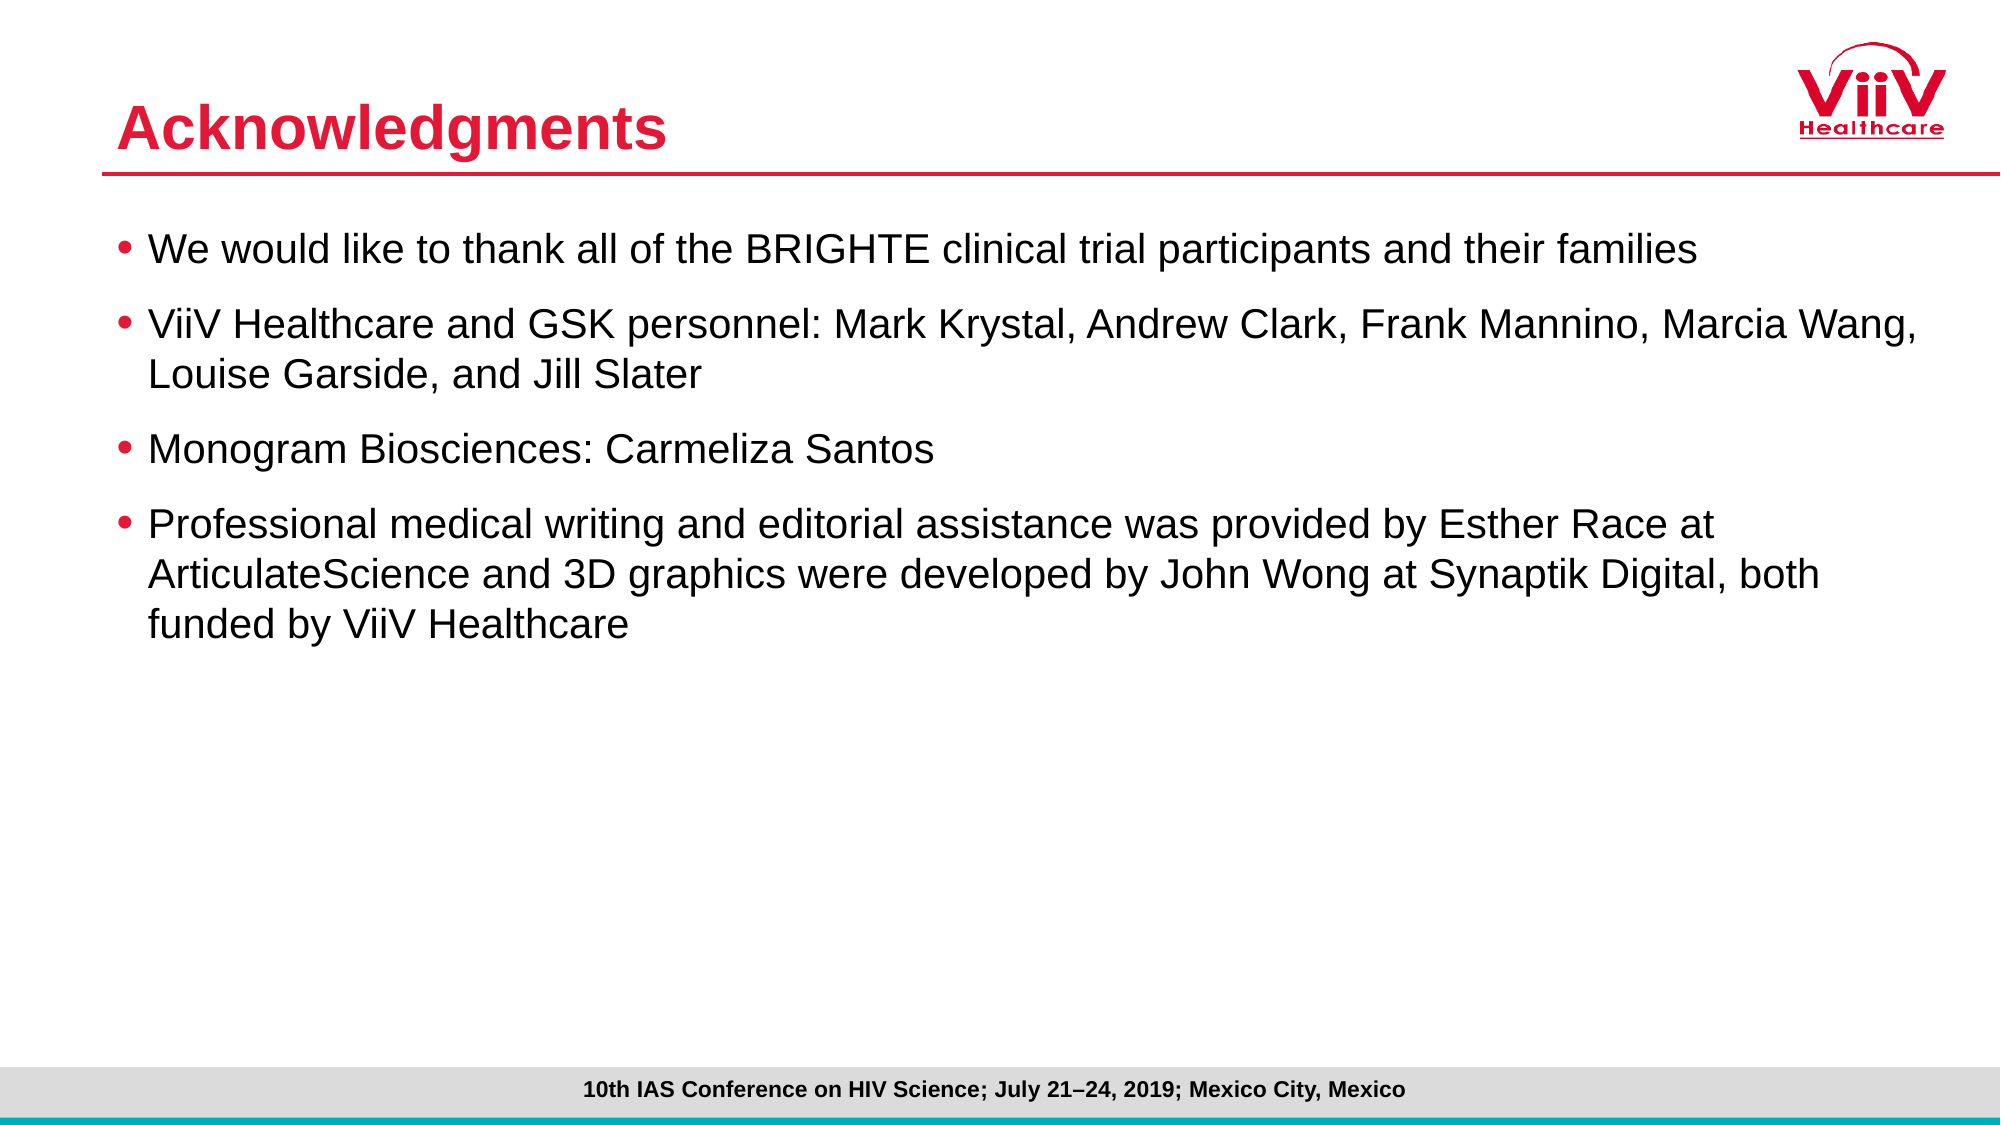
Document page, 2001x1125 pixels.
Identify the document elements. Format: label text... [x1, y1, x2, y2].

list We would like to thank all of the BRIGHTE clinical trial participants and their families ViiV Healthcare and GSK personnel: Mark Krystal, Andrew Clark, Frank Mannino, Marcia Wang, Louise Garside, and Jill Slater Monogram Biosciences: Carmeliza Santos Professional medical writing and editorial assistance was provided by Esther Race at ArticulateScience and 3D graphics were developed by John Wong at Synaptik Digital, both funded by ViiV Healthcare [116, 221, 1945, 960]
picture [1797, 42, 1946, 139]
title Acknowledgments [116, 24, 1767, 163]
